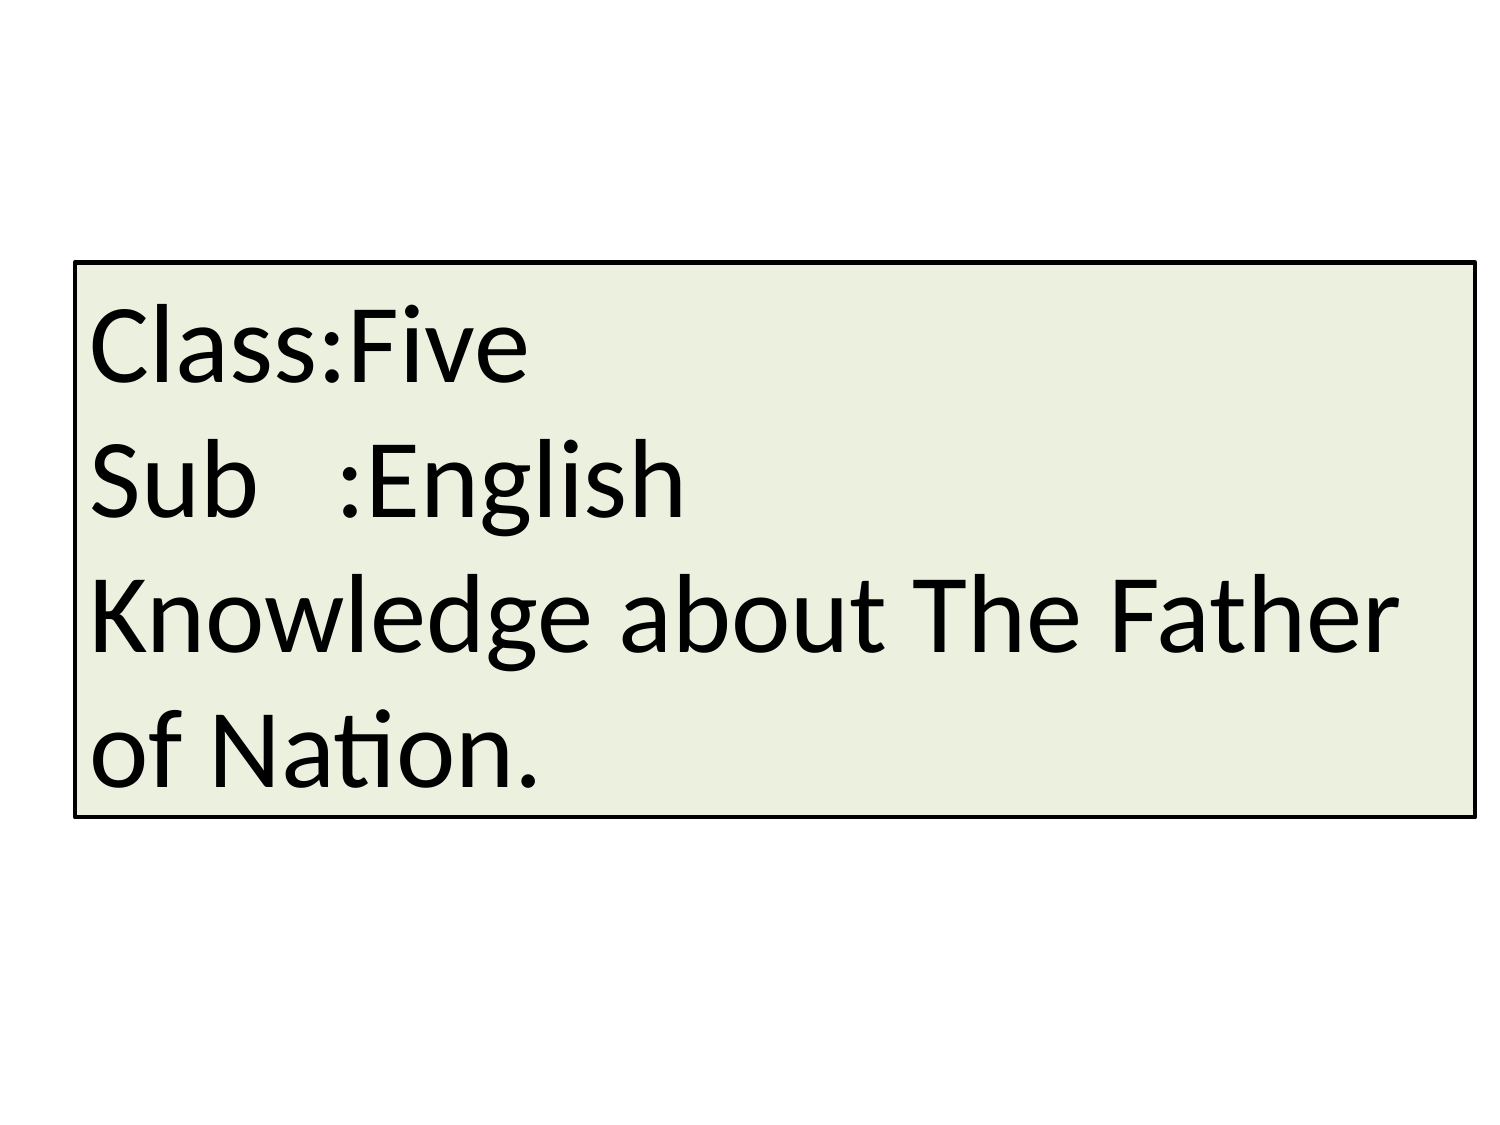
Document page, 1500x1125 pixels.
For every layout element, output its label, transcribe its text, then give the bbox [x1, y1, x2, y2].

text_box Class:Five Sub :English Knowledge about The Father of Nation. [75, 262, 1475, 818]
